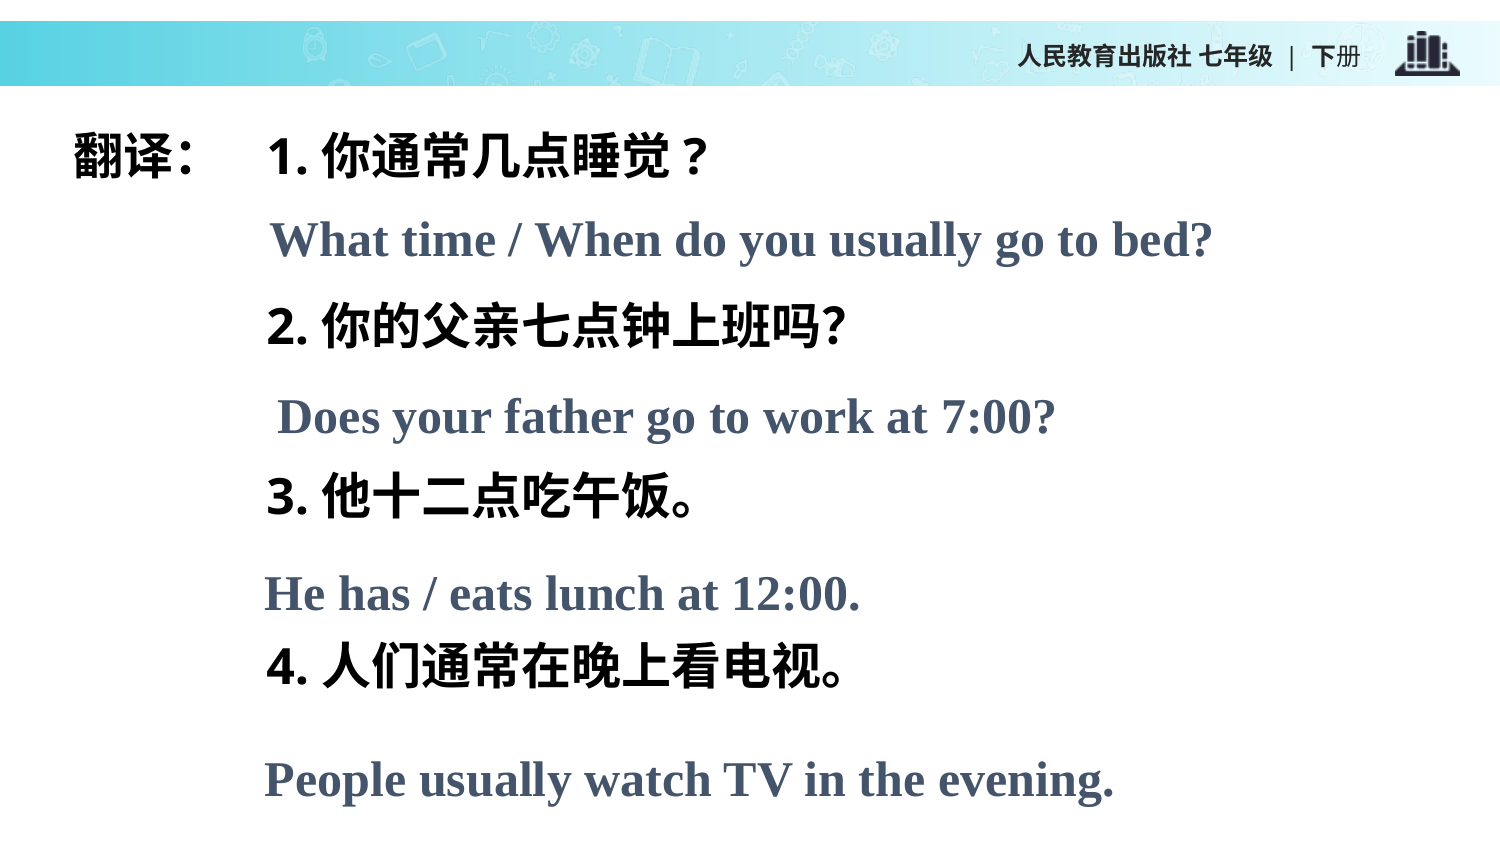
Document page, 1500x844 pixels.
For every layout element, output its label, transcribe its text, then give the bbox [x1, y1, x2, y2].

text_box What time / When do you usually go to bed? [1126, 200, 1227, 272]
text_box 1.你通常几点睡觉? 2.你的父亲七点钟上班吗？ 3.他十二点吃午饭。 4.人们通常在晚上看电视。 [255, 118, 1319, 785]
picture [303, 22, 1385, 86]
text_box Does your father go to work at 7:00? [266, 377, 1070, 449]
text_box 翻译： [62, 118, 1126, 276]
text_box He has / eats lunch at 12:00. [253, 554, 873, 626]
text_box People usually watch TV in the evening. [253, 740, 1127, 812]
picture [1395, 31, 1460, 76]
